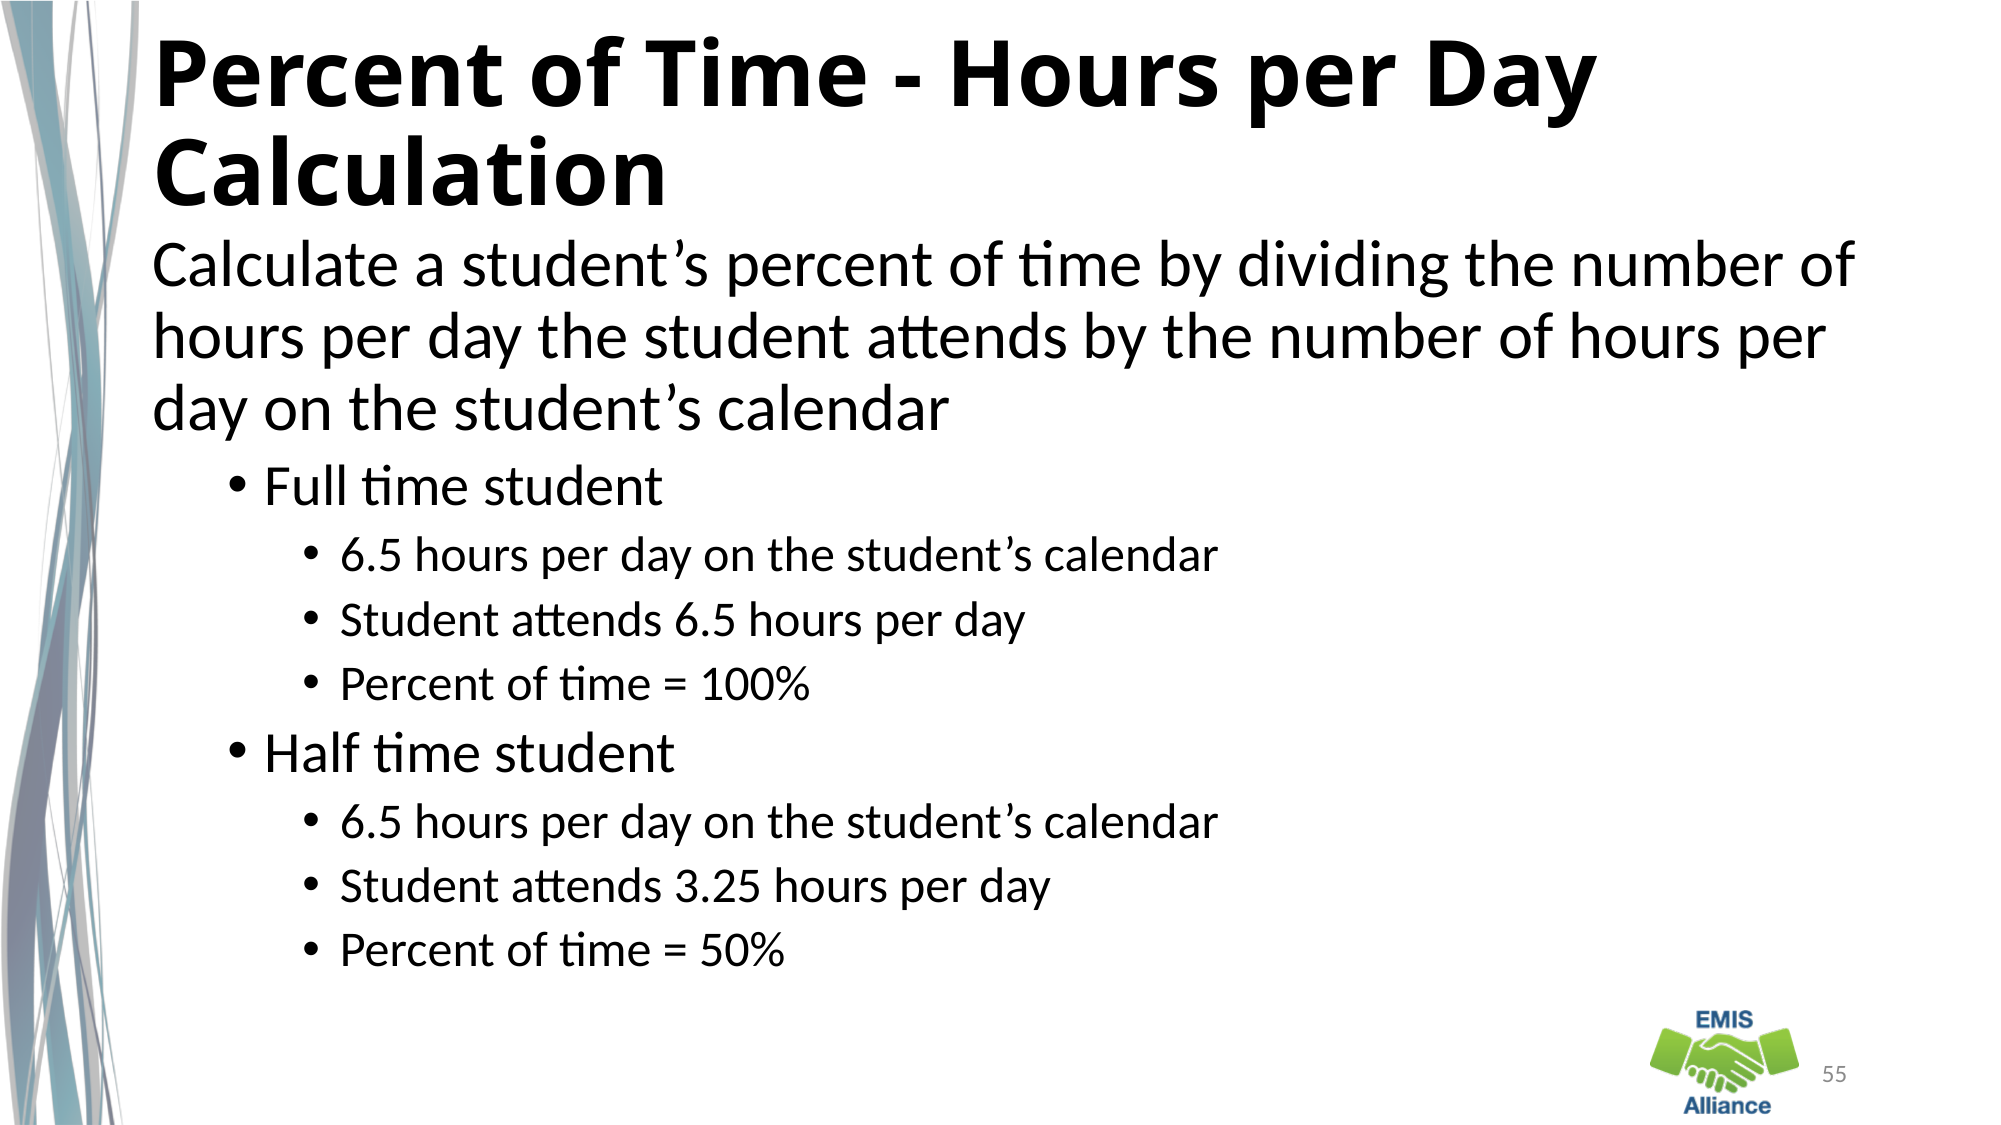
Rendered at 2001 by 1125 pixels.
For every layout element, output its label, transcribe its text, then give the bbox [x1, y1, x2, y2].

picture [1650, 1003, 1799, 1042]
picture [0, 2, 139, 1124]
title Percent of Time - Hours per Day Calculation [137, 59, 1943, 193]
picture [1650, 1103, 1799, 1121]
slide_number 55 [1412, 1042, 1863, 1103]
list Calculate a student’s percent of time by dividing the number of hours per day the student attends by the number of hours per day on the student’s calendar Full time student 6.5 hours per day on the student’s calendar Student attends 6.5 hours per day Percent of time = 100% Half time student 6.5 hours per day on the student’s calendar Student attends 3.25 hours per day Percent of time = 50% [137, 221, 1943, 993]
